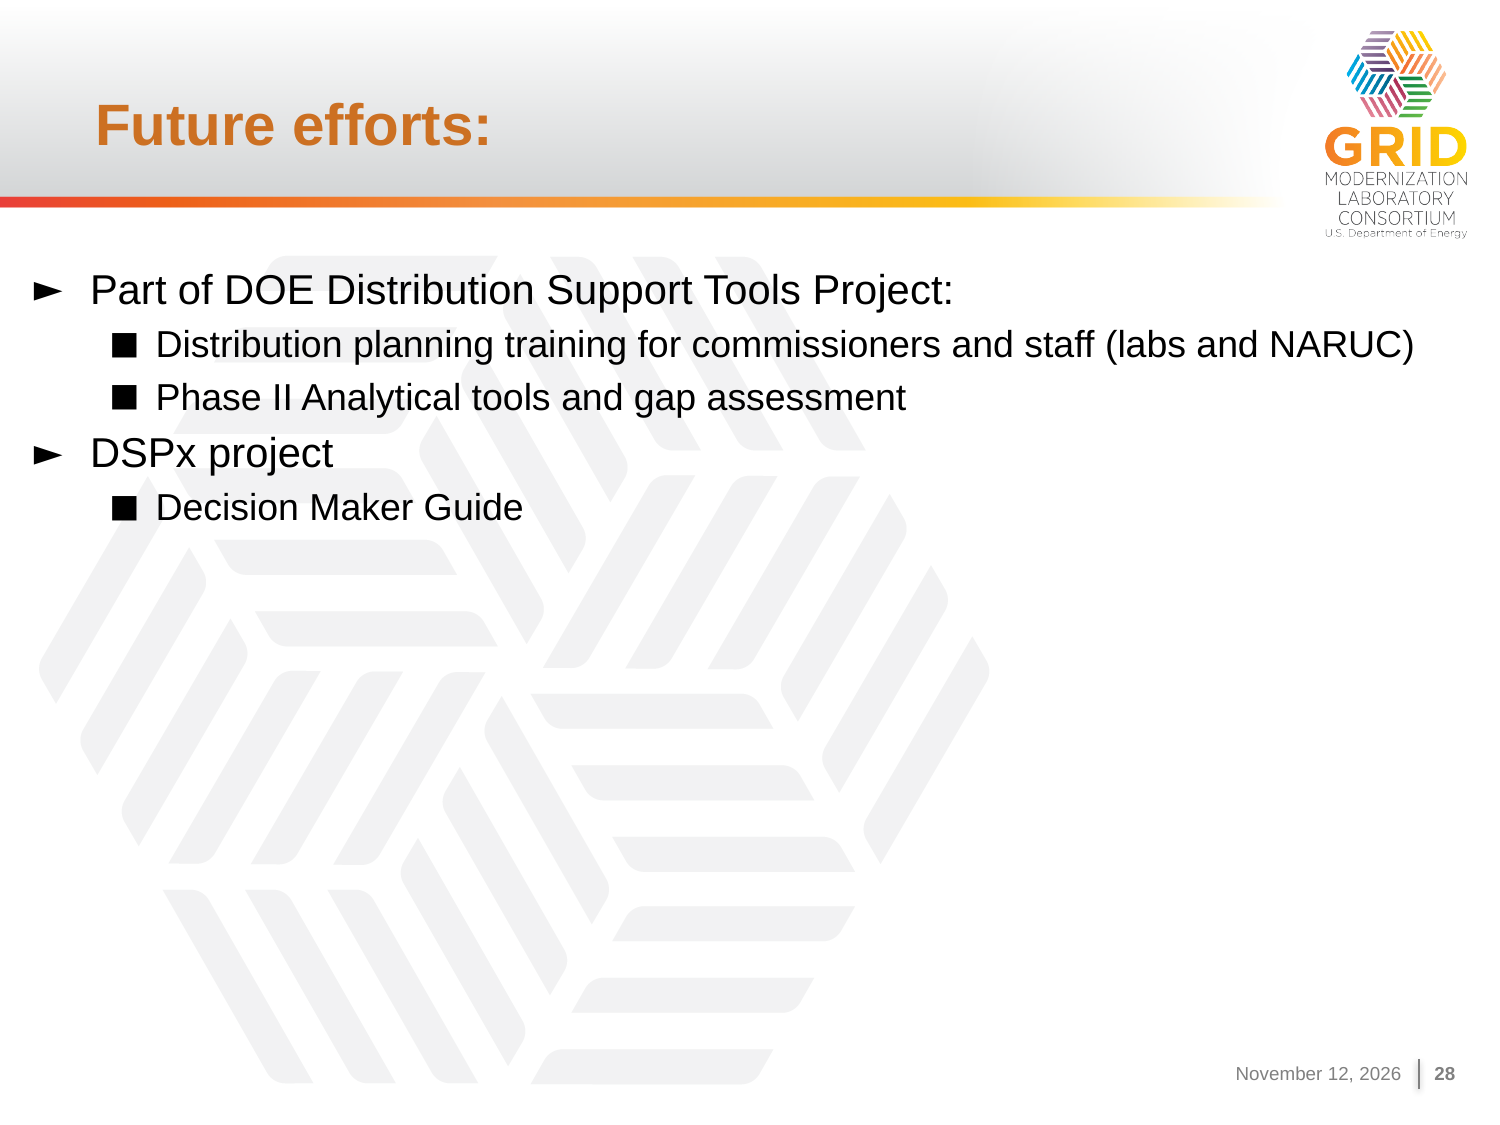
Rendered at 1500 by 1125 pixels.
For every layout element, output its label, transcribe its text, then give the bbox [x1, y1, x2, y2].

list Part of DOE Distribution Support Tools Project: Distribution planning training for commissioners and staff (labs and NARUC) Phase II Analytical tools and gap assessment DSPx project Decision Maker Guide [33, 262, 1454, 1005]
picture [0, 0, 1500, 1125]
title Future efforts: [80, 21, 1319, 165]
